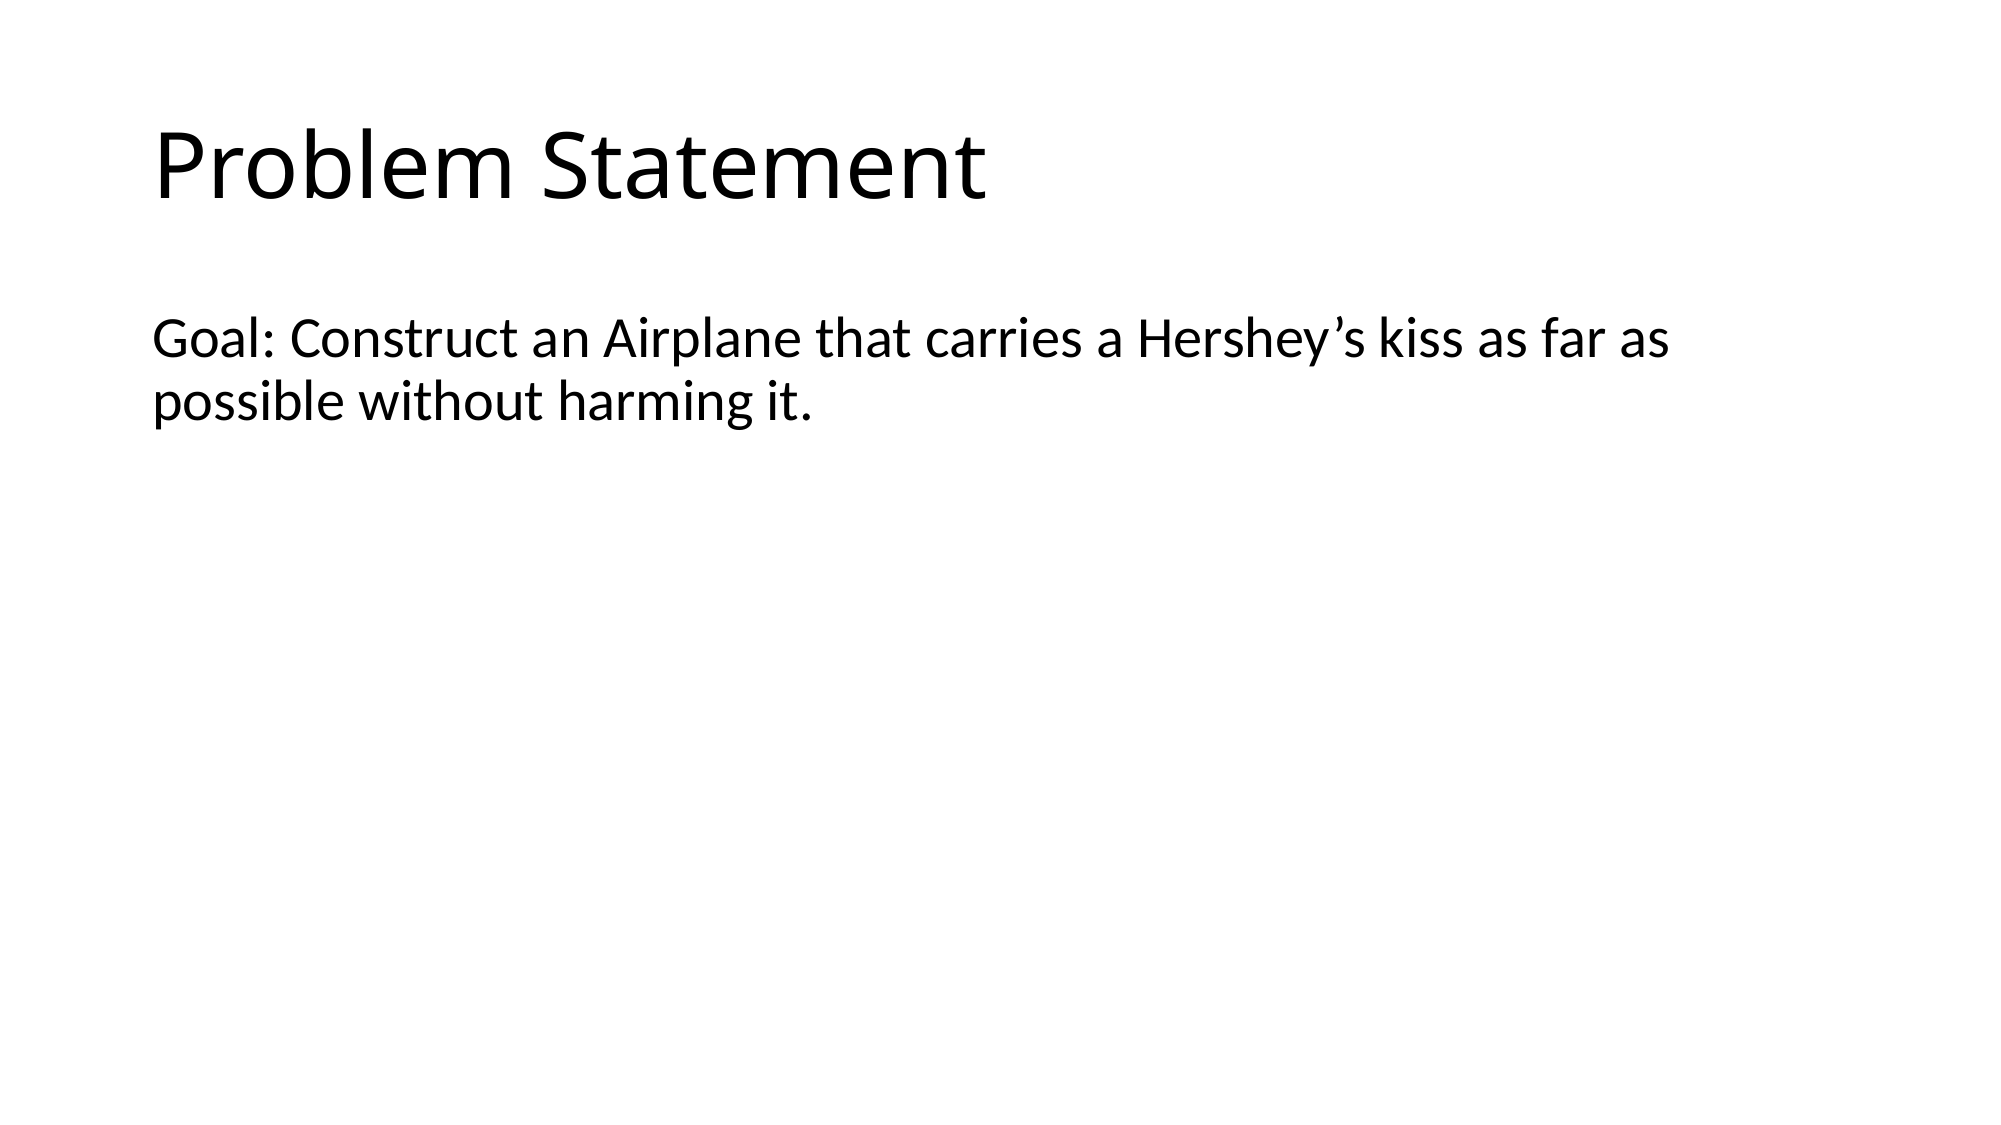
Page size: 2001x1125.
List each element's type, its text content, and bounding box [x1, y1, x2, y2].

list Goal: Construct an Airplane that carries a Hershey’s kiss as far as possible without harming it. [137, 299, 1863, 1014]
title Problem Statement [137, 59, 1863, 278]
